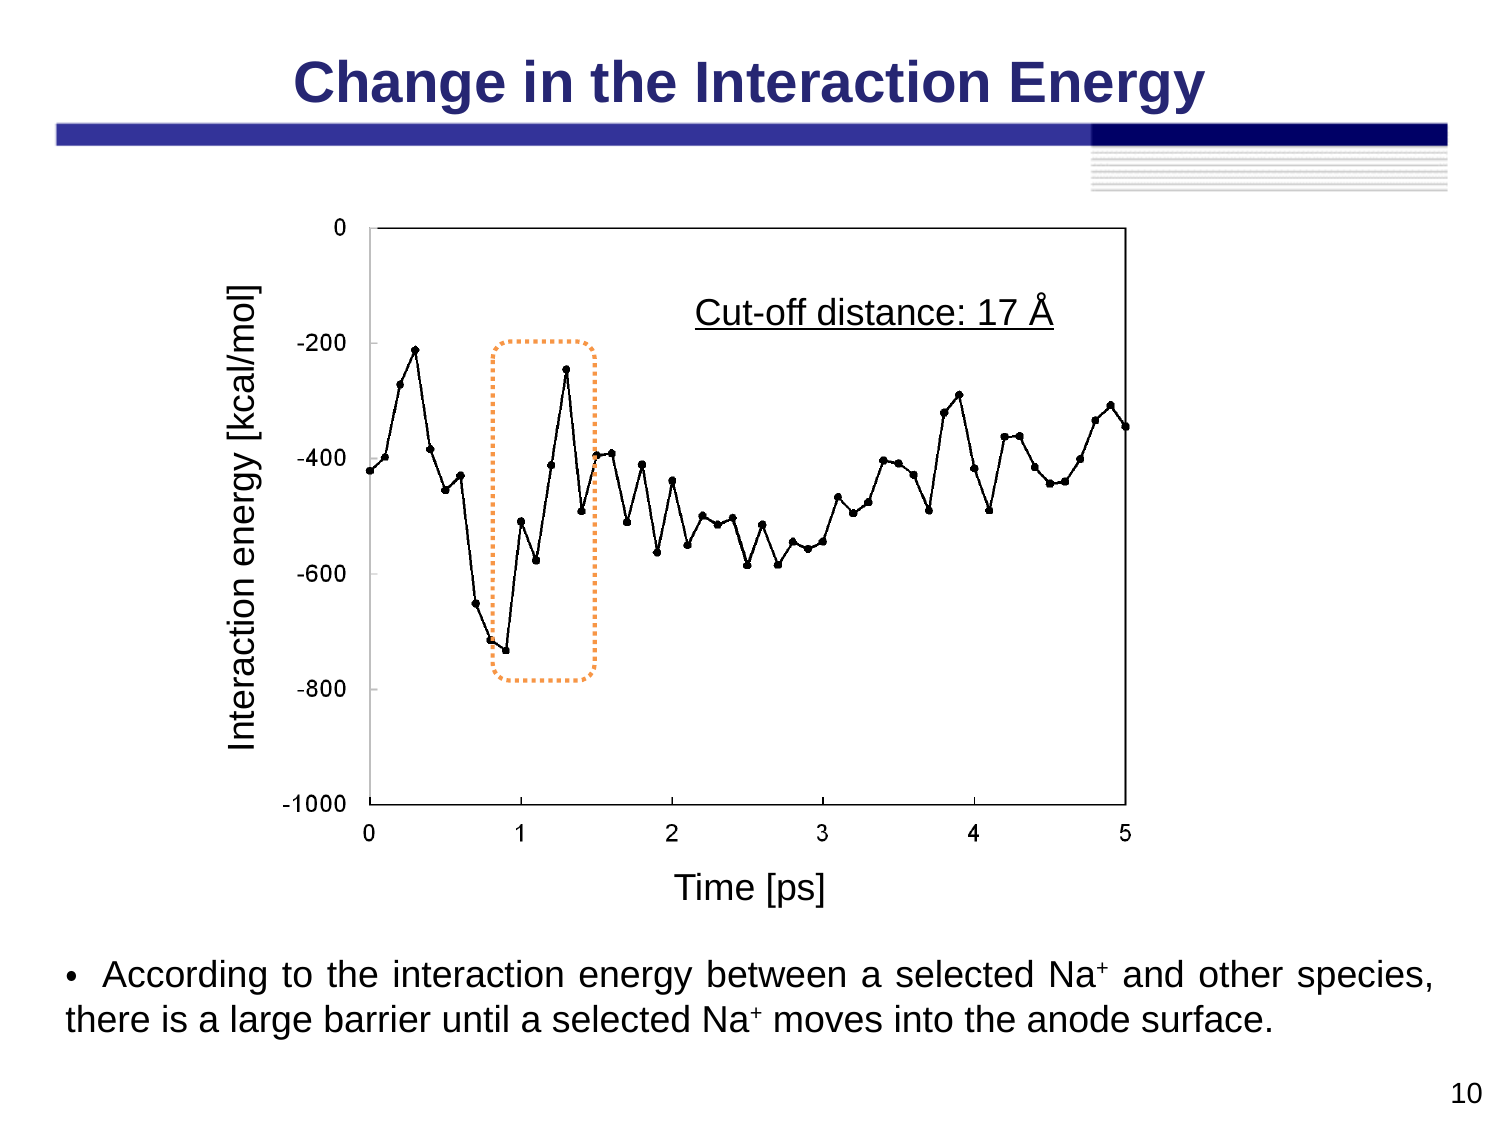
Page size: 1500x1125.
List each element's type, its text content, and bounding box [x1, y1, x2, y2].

picture [35, 109, 1466, 855]
text_box Interaction energy [kcal/mol] [208, 230, 268, 806]
text_box Time [ps] [594, 862, 906, 915]
slide_number 10 [1147, 1062, 1498, 1122]
title Change in the Interaction Energy [26, 36, 1475, 123]
text_box ・ According to the interaction energy between a selected Na+ and other species, there is a large barrier until a selected Na+ moves into the anode surface. [50, 942, 1450, 1047]
